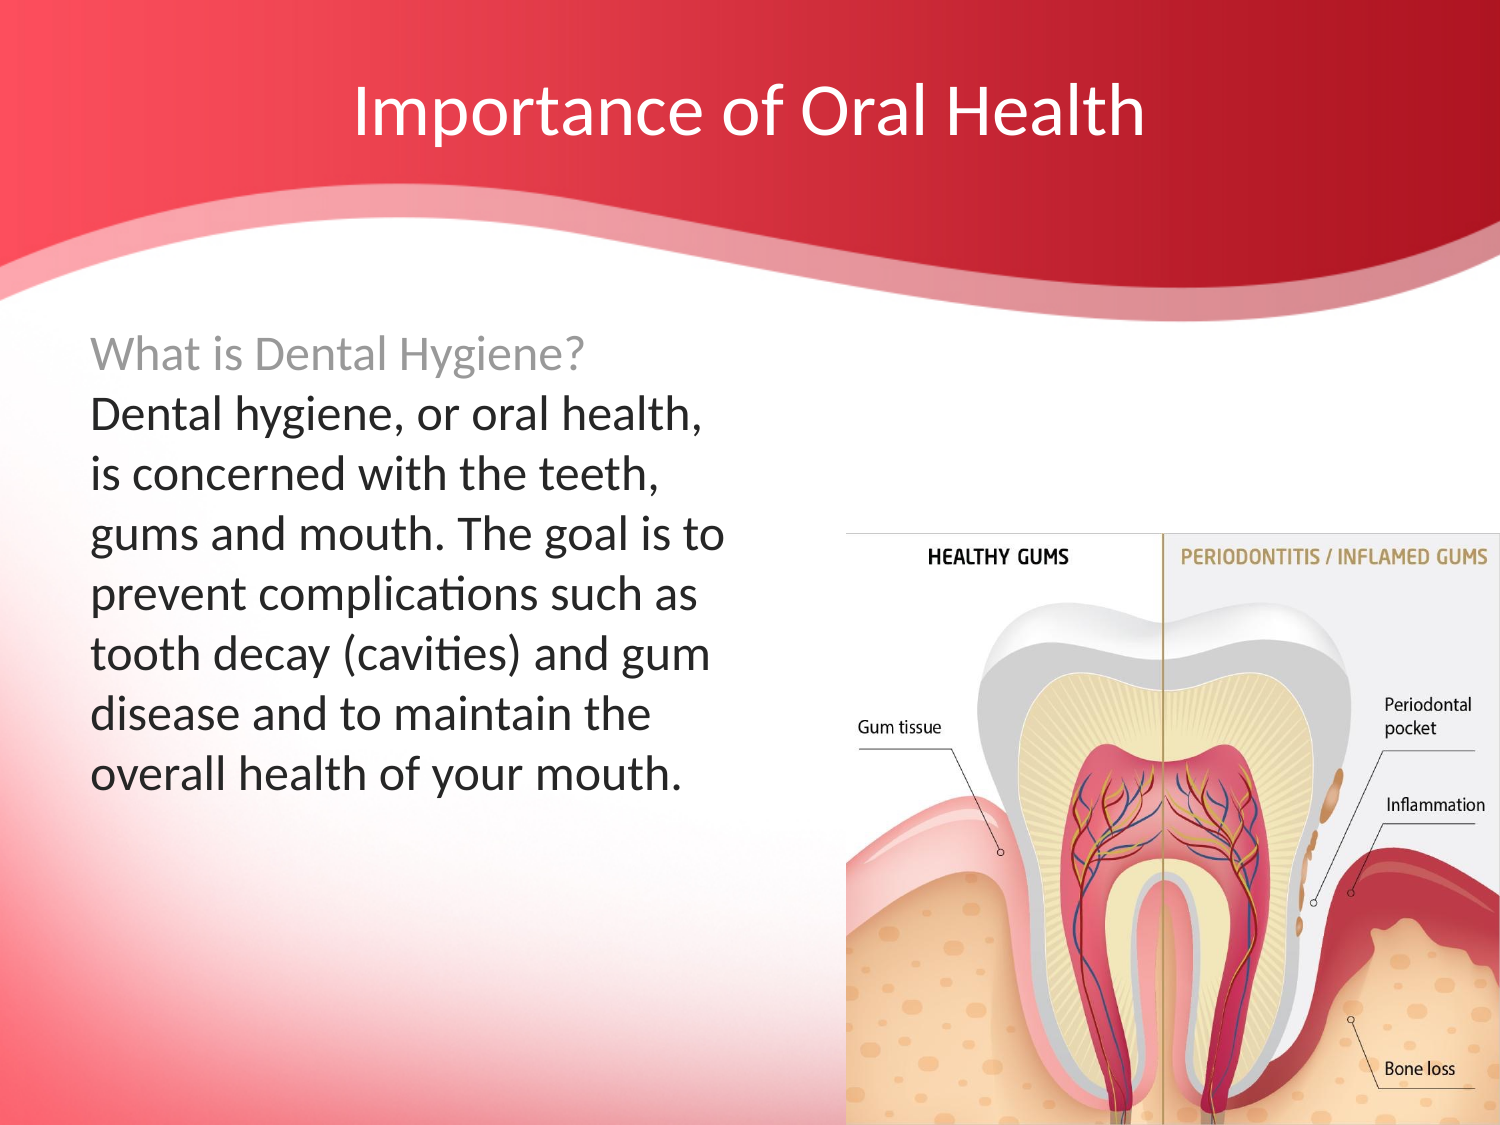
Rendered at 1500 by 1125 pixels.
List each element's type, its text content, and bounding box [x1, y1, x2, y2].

list What is Dental Hygiene? Dental hygiene, or oral health, is concerned with the teeth, gums and mouth. The goal is to prevent complications such as tooth decay (cavities) and gum disease and to maintain the overall health of your mouth. [75, 305, 750, 1028]
title Importance of Oral Health [75, 45, 1425, 179]
picture [0, 0, 1500, 1125]
